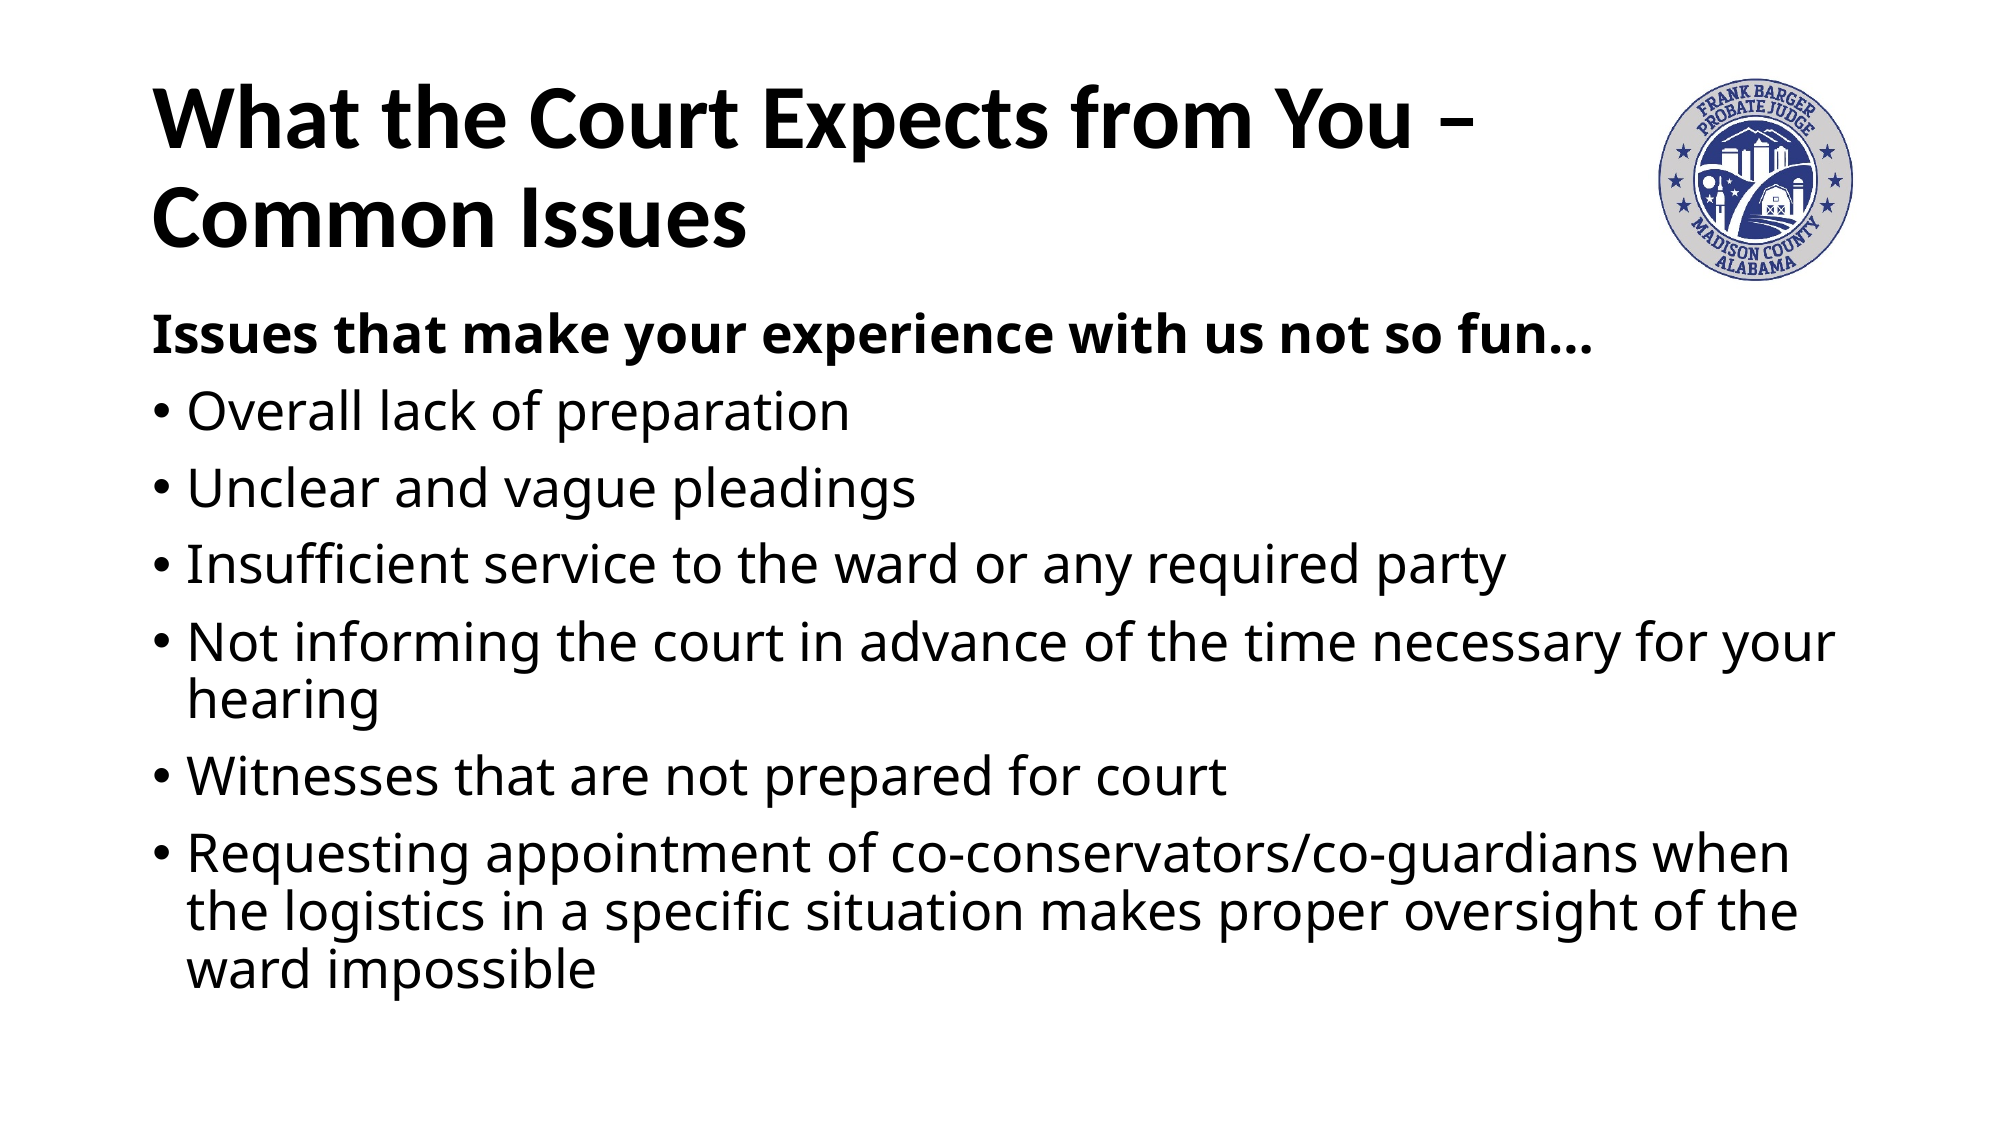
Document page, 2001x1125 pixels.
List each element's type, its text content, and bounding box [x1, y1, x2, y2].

list Issues that make your experience with us not so fun… Overall lack of preparation Unclear and vague pleadings Insufficient service to the ward or any required party Not informing the court in advance of the time necessary for your hearing Witnesses that are not prepared for court Requesting appointment of co-conservators/co-guardians when the logistics in a specific situation makes proper oversight of the ward impossible [137, 299, 1863, 1014]
title What the Court Expects from You – Common Issues [137, 59, 1863, 278]
picture [1648, 70, 1863, 289]
